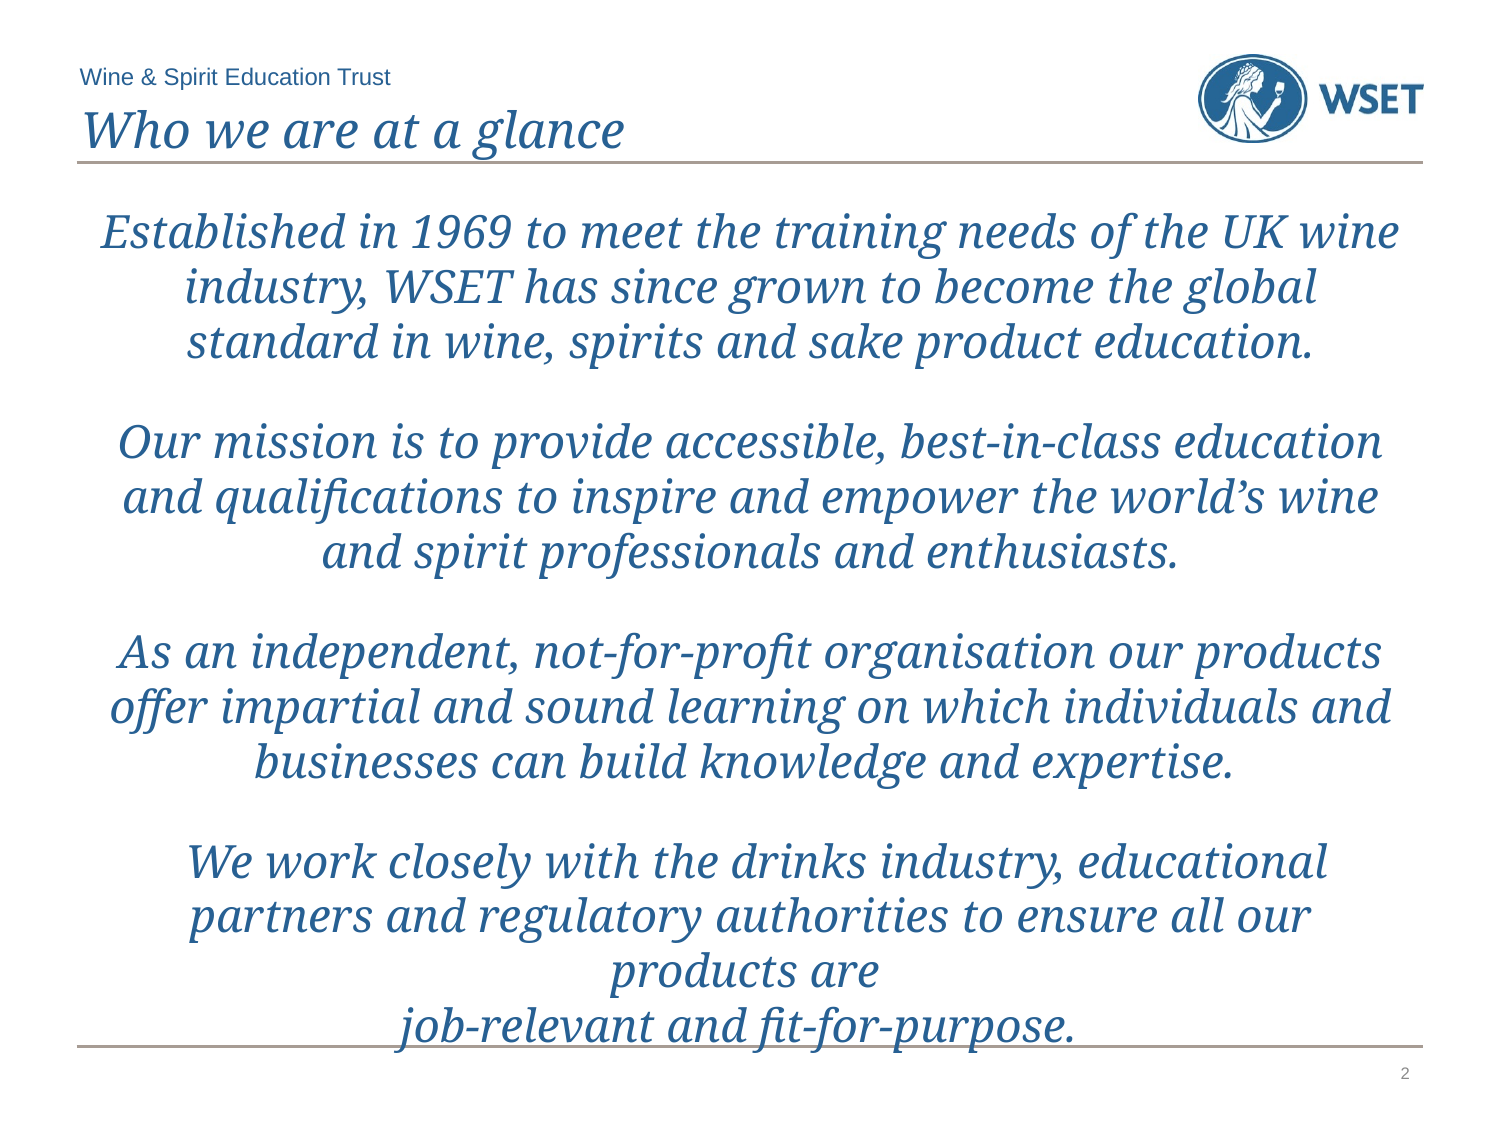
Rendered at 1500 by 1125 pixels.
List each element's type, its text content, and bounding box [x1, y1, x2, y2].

text_box Who we are at a glance [65, 91, 1164, 186]
text_box Established in 1969 to meet the training needs of the UK wine industry, WSET has since grown to become the global standard in wine, spirits and sake product education. Our mission is to provide accessible, best-in-class education and qualifications to inspire and empower the world’s wine and spirit professionals and enthusiasts. As an independent, not-for-profit organisation our products offer impartial and sound learning on which individuals and businesses can build knowledge and expertise. We work closely with the drinks industry, educational partners and regulatory authorities to ensure all our products are job-relevant and fit-for-purpose. [76, 195, 1425, 1060]
picture [1198, 54, 1424, 143]
slide_number 2 [1074, 1060, 1425, 1103]
